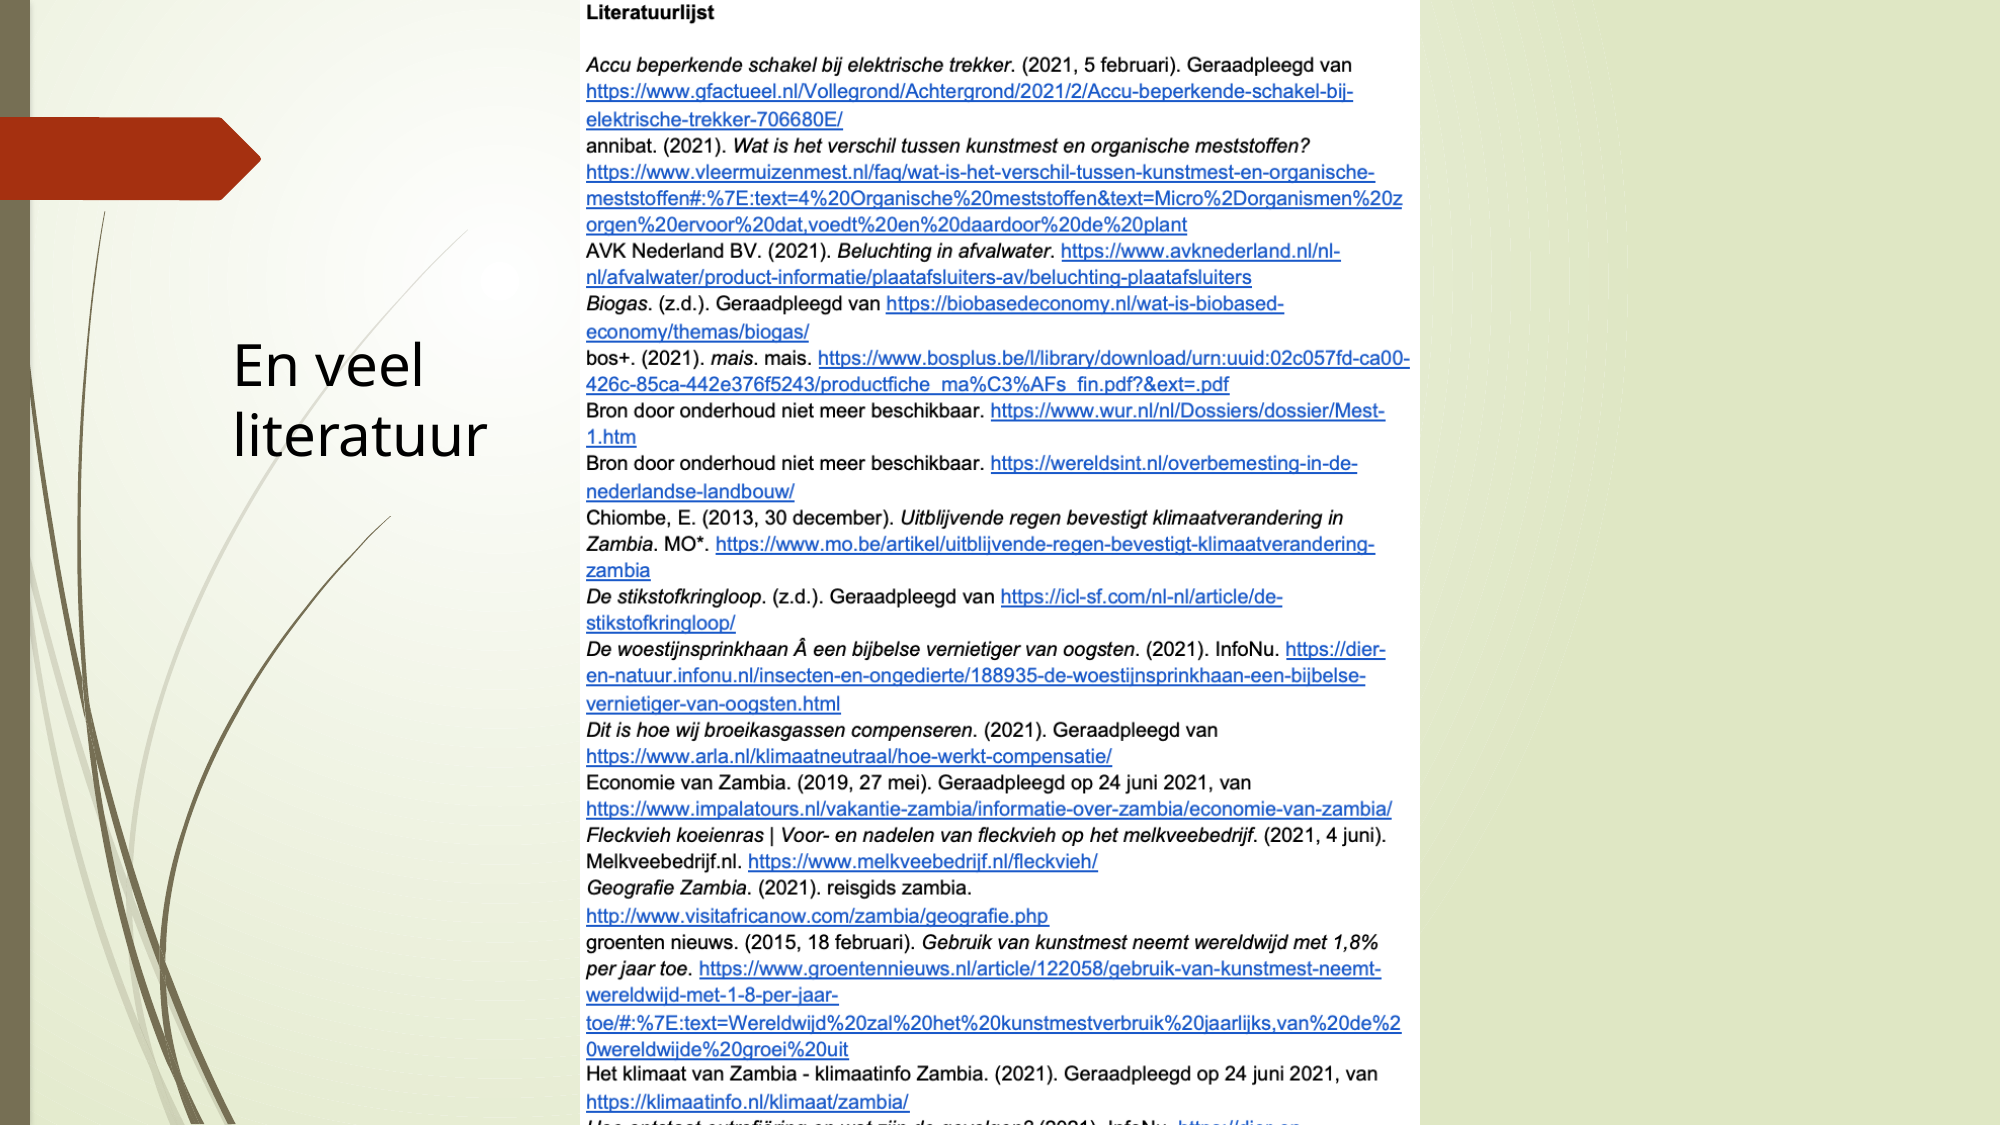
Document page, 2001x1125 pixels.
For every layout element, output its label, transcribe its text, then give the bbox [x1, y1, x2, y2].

text_box En veel literatuur [217, 320, 512, 476]
picture [580, 0, 1420, 1125]
